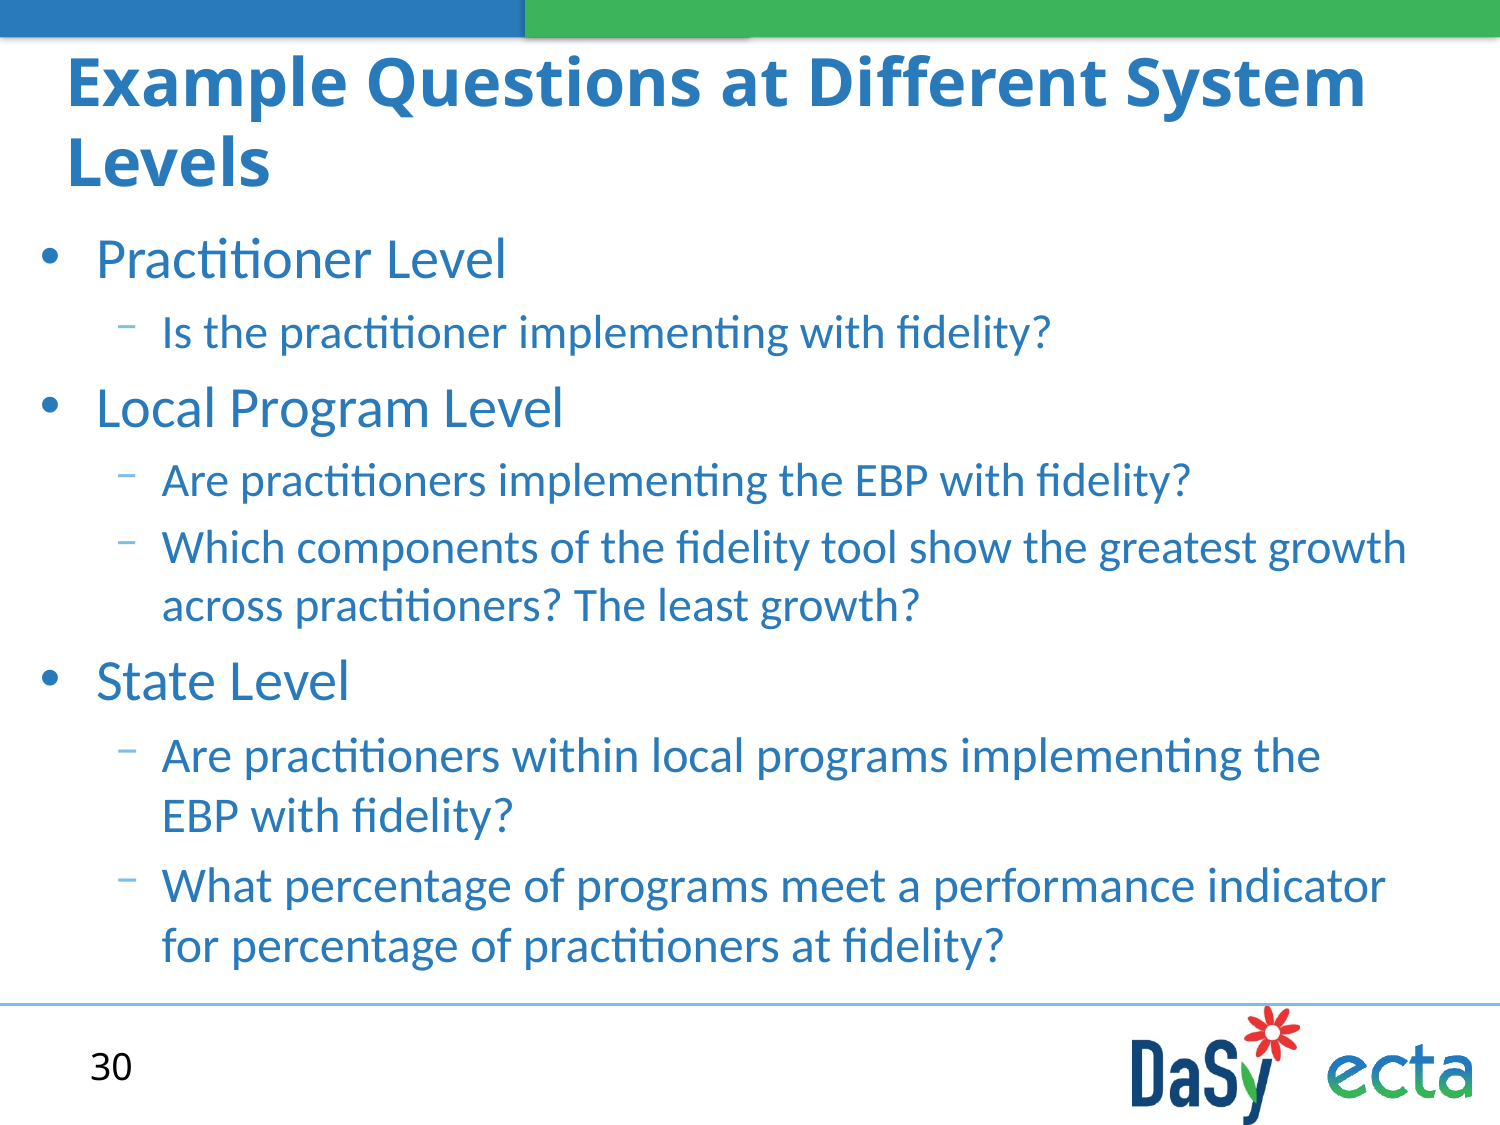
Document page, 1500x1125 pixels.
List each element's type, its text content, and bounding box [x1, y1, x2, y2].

list Practitioner Level Is the practitioner implementing with fidelity? Local Program Level Are practitioners implementing the EBP with fidelity? Which components of the fidelity tool show the greatest growth across practitioners? The least growth? State Level Are practitioners within local programs implementing the EBP with fidelity? What percentage of programs meet a performance indicator for percentage of practitioners at fidelity? [24, 213, 1425, 925]
picture [1132, 1006, 1300, 1125]
title Example Questions at Different System Levels [49, 25, 1401, 213]
picture [1312, 1037, 1487, 1105]
slide_number 30 [75, 1038, 425, 1098]
